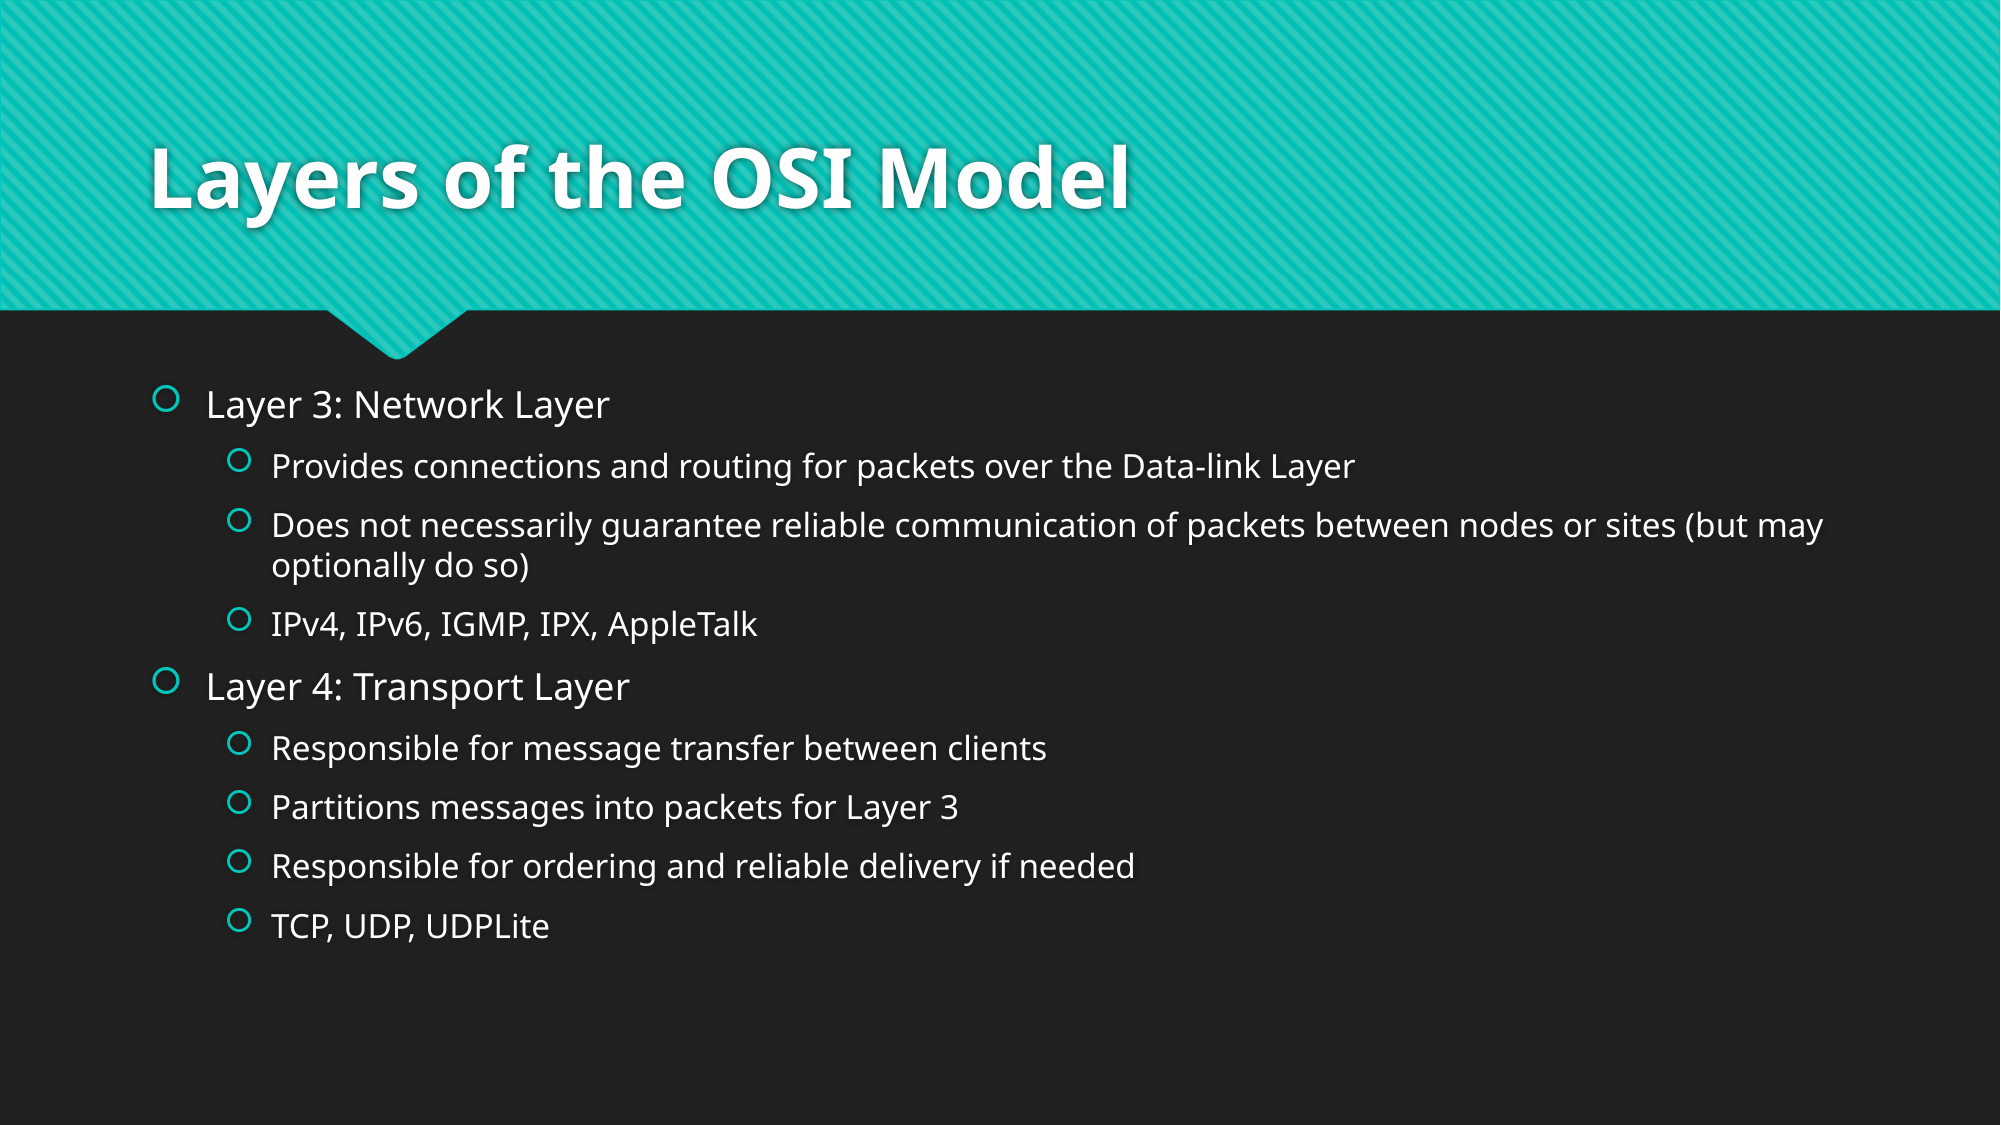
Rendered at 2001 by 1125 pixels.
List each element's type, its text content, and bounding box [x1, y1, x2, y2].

list Layer 3: Network Layer Provides connections and routing for packets over the Data-link Layer Does not necessarily guarantee reliable communication of packets between nodes or sites (but may optionally do so) IPv4, IPv6, IGMP, IPX, AppleTalk Layer 4: Transport Layer Responsible for message transfer between clients Partitions messages into packets for Layer 3 Responsible for ordering and reliable delivery if needed TCP, UDP, UDPLite [134, 364, 1866, 962]
title Layers of the OSI Model [132, 73, 1868, 233]
